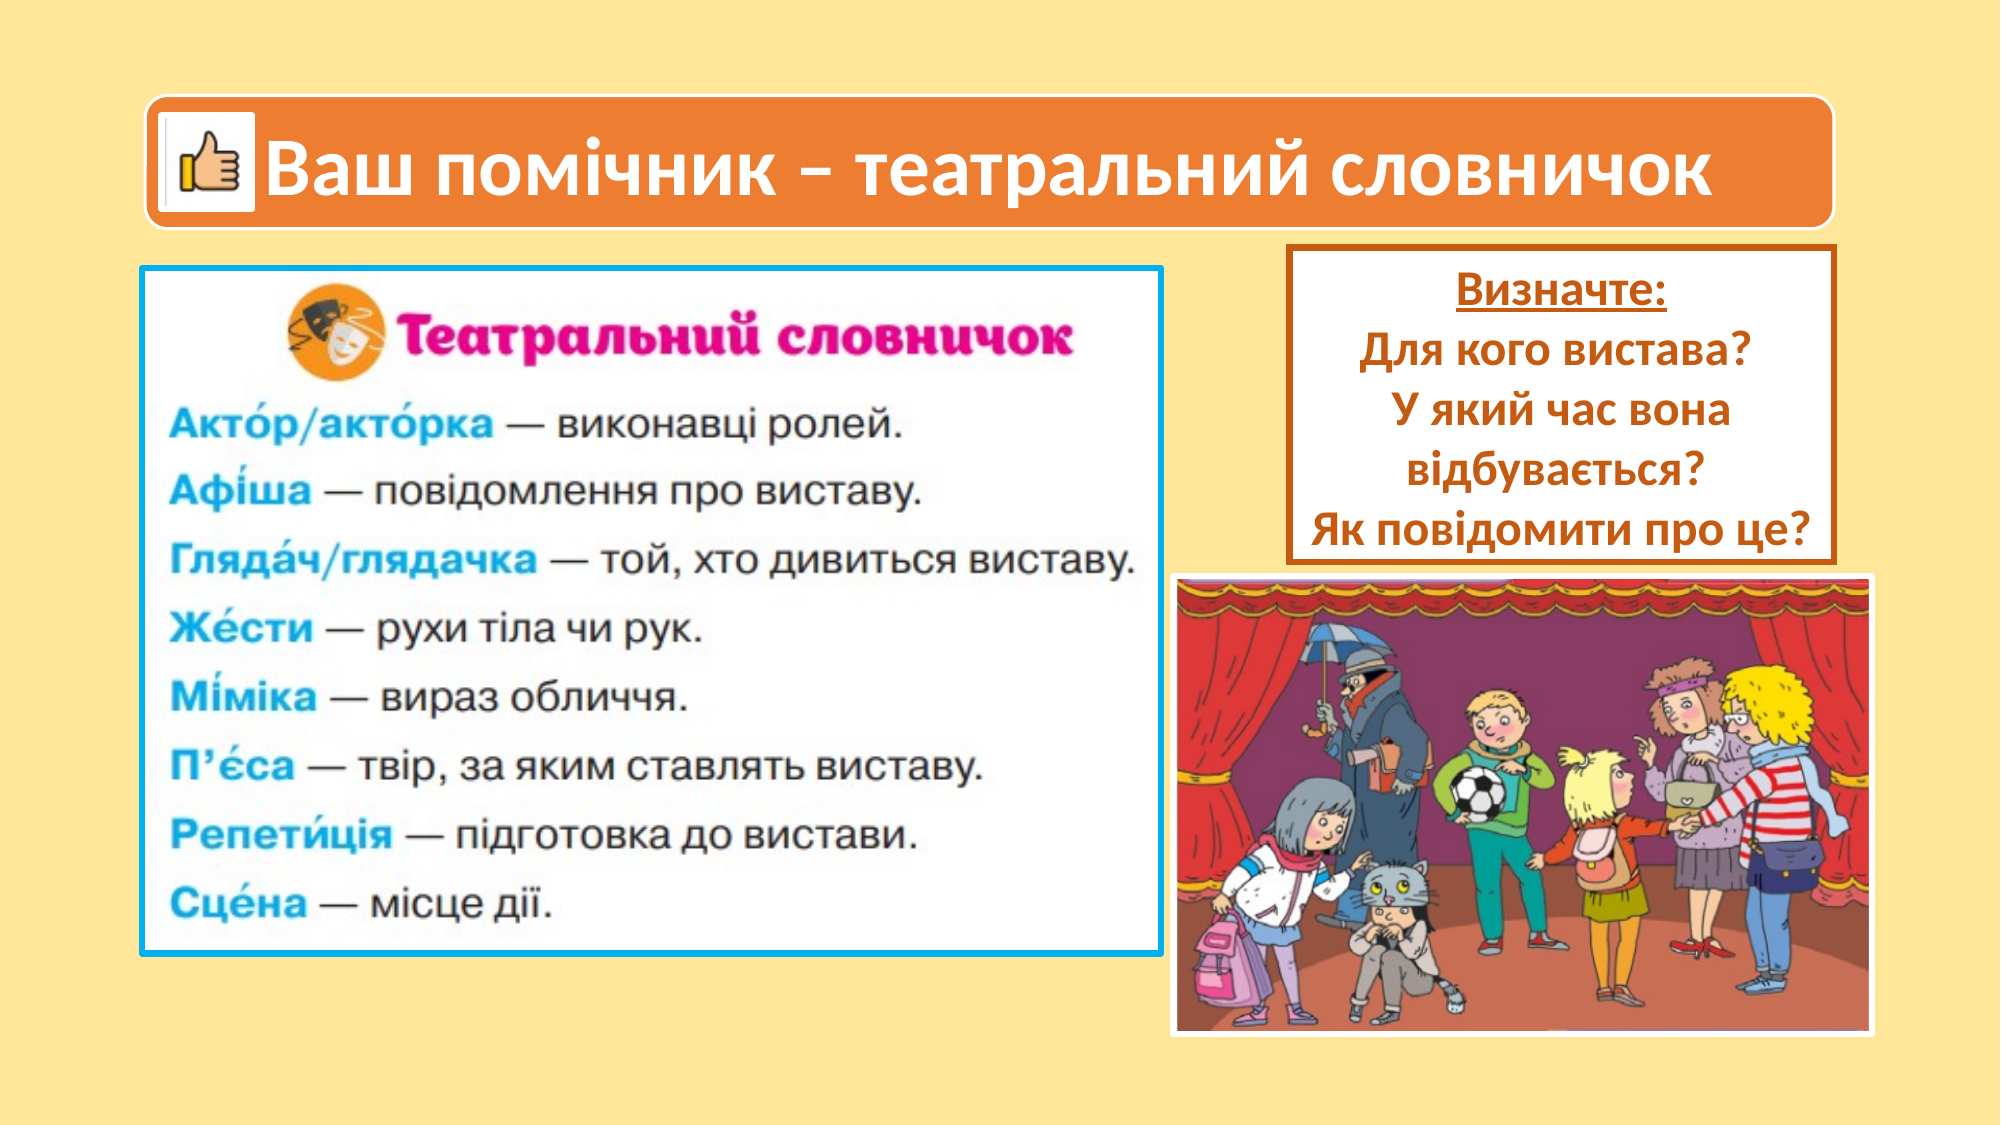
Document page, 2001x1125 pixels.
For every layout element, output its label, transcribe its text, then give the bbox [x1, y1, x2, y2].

picture [146, 272, 1157, 949]
picture [1175, 579, 1870, 1031]
text_box Ваш помічник – театральний словничок [143, 93, 1836, 231]
text_box Визначте: Для кого вистава? У який час вона відбувається? Як повідомити про це? [1289, 247, 1835, 563]
picture [164, 118, 249, 206]
